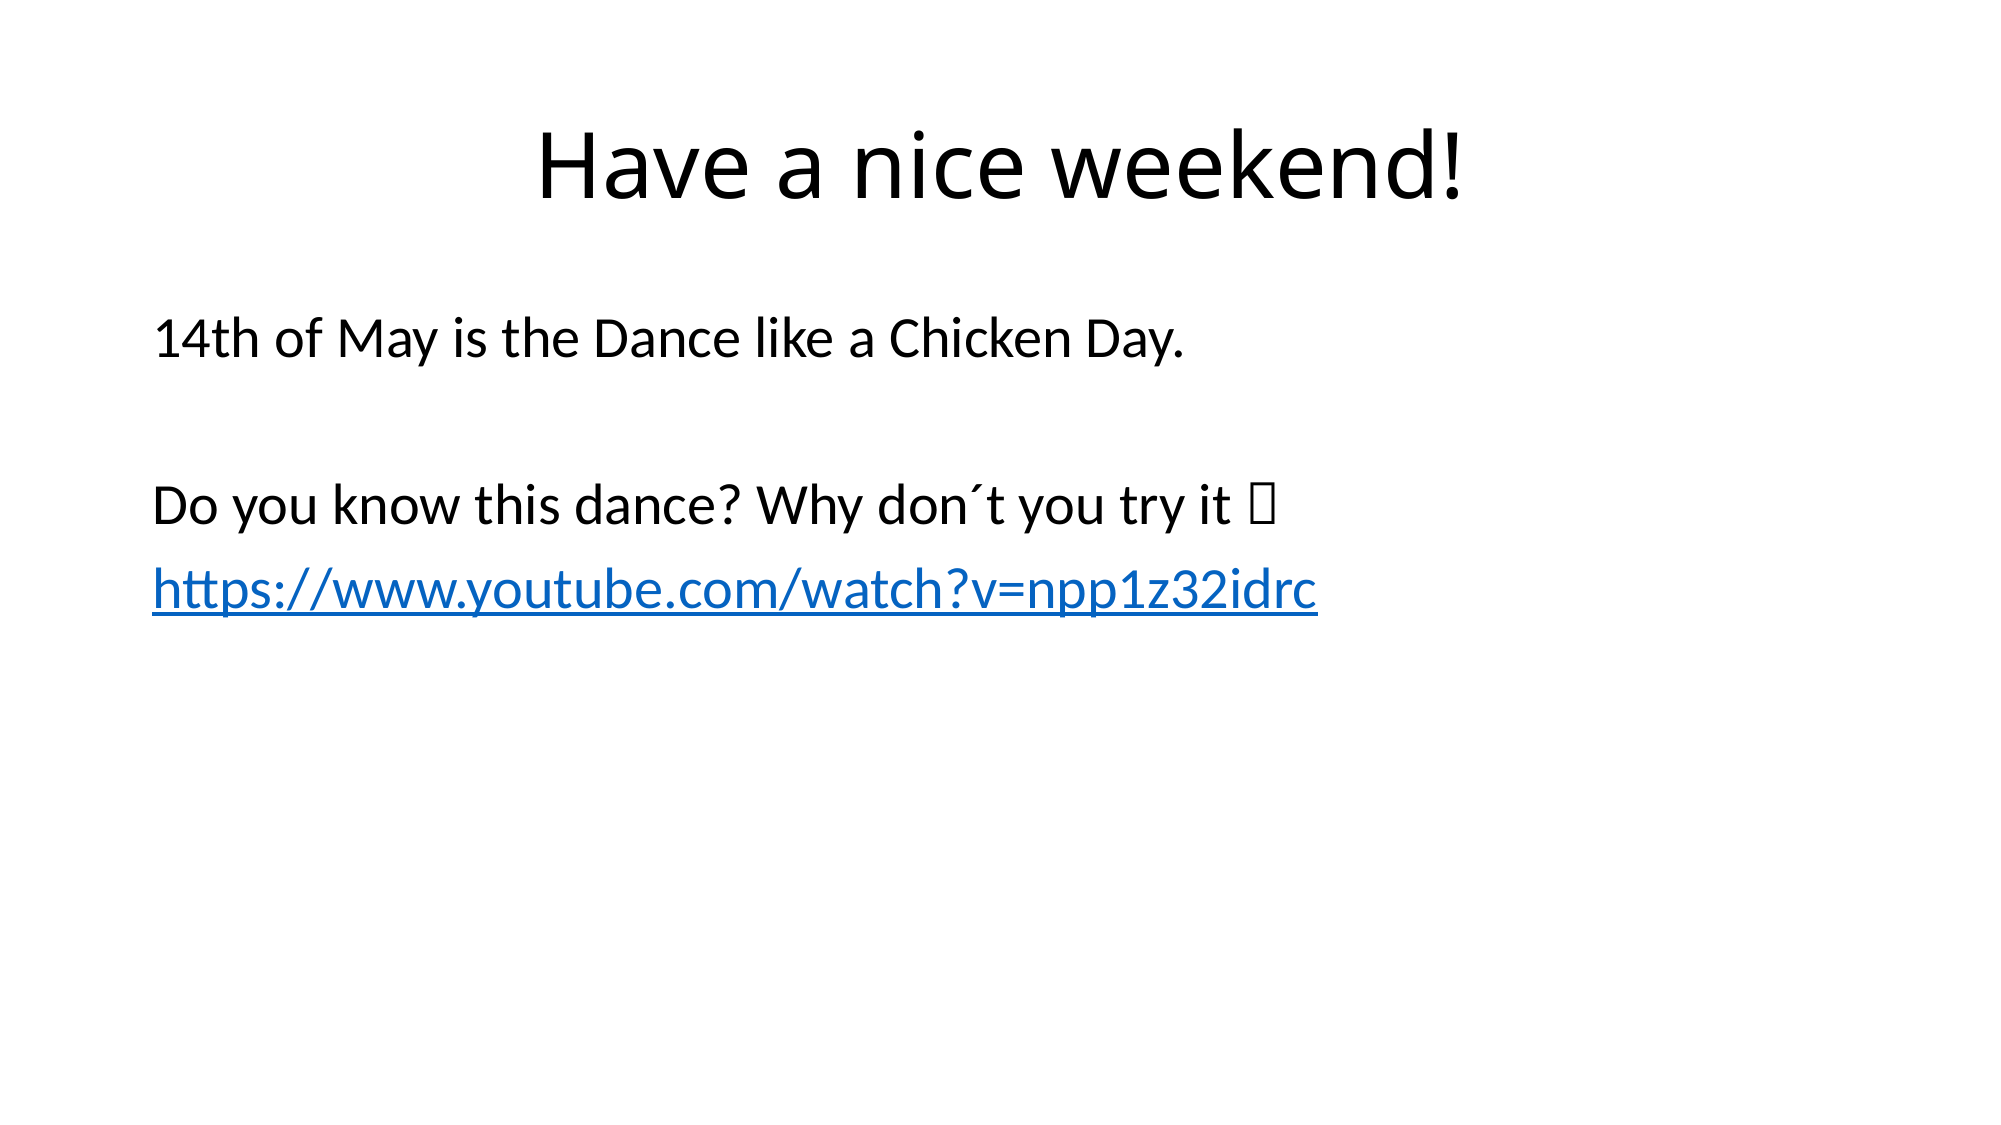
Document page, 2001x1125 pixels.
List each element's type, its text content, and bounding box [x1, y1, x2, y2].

title Have a nice weekend! [137, 59, 1863, 278]
list 14th of May is the Dance like a Chicken Day. Do you know this dance? Why don´t you try it  https://www.youtube.com/watch?v=npp1z32idrc [137, 299, 1863, 1014]
